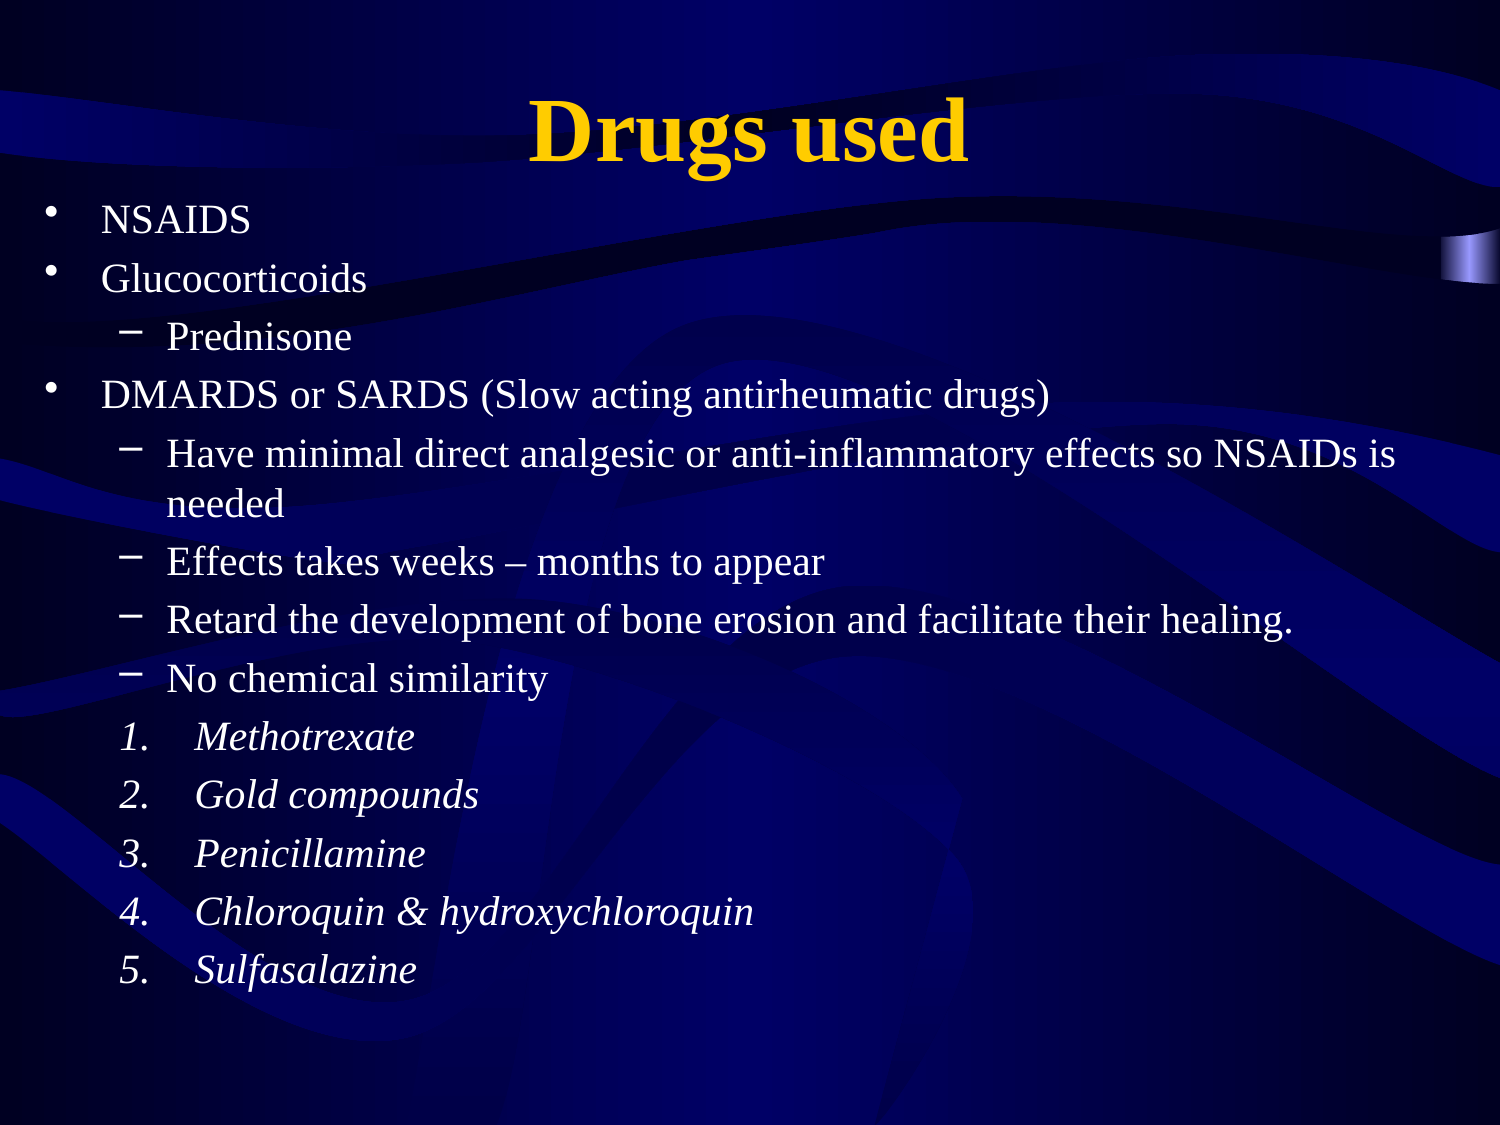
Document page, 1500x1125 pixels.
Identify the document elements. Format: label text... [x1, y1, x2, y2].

title Drugs used [112, 30, 1388, 184]
list NSAIDS Glucocorticoids Prednisone DMARDS or SARDS (Slow acting antirheumatic drugs) Have minimal direct analgesic or anti-inflammatory effects so NSAIDs is needed Effects takes weeks – months to appear Retard the development of bone erosion and facilitate their healing. No chemical similarity Methotrexate Gold compounds Penicillamine Chloroquin & hydroxychloroquin Sulfasalazine [29, 184, 1471, 1059]
